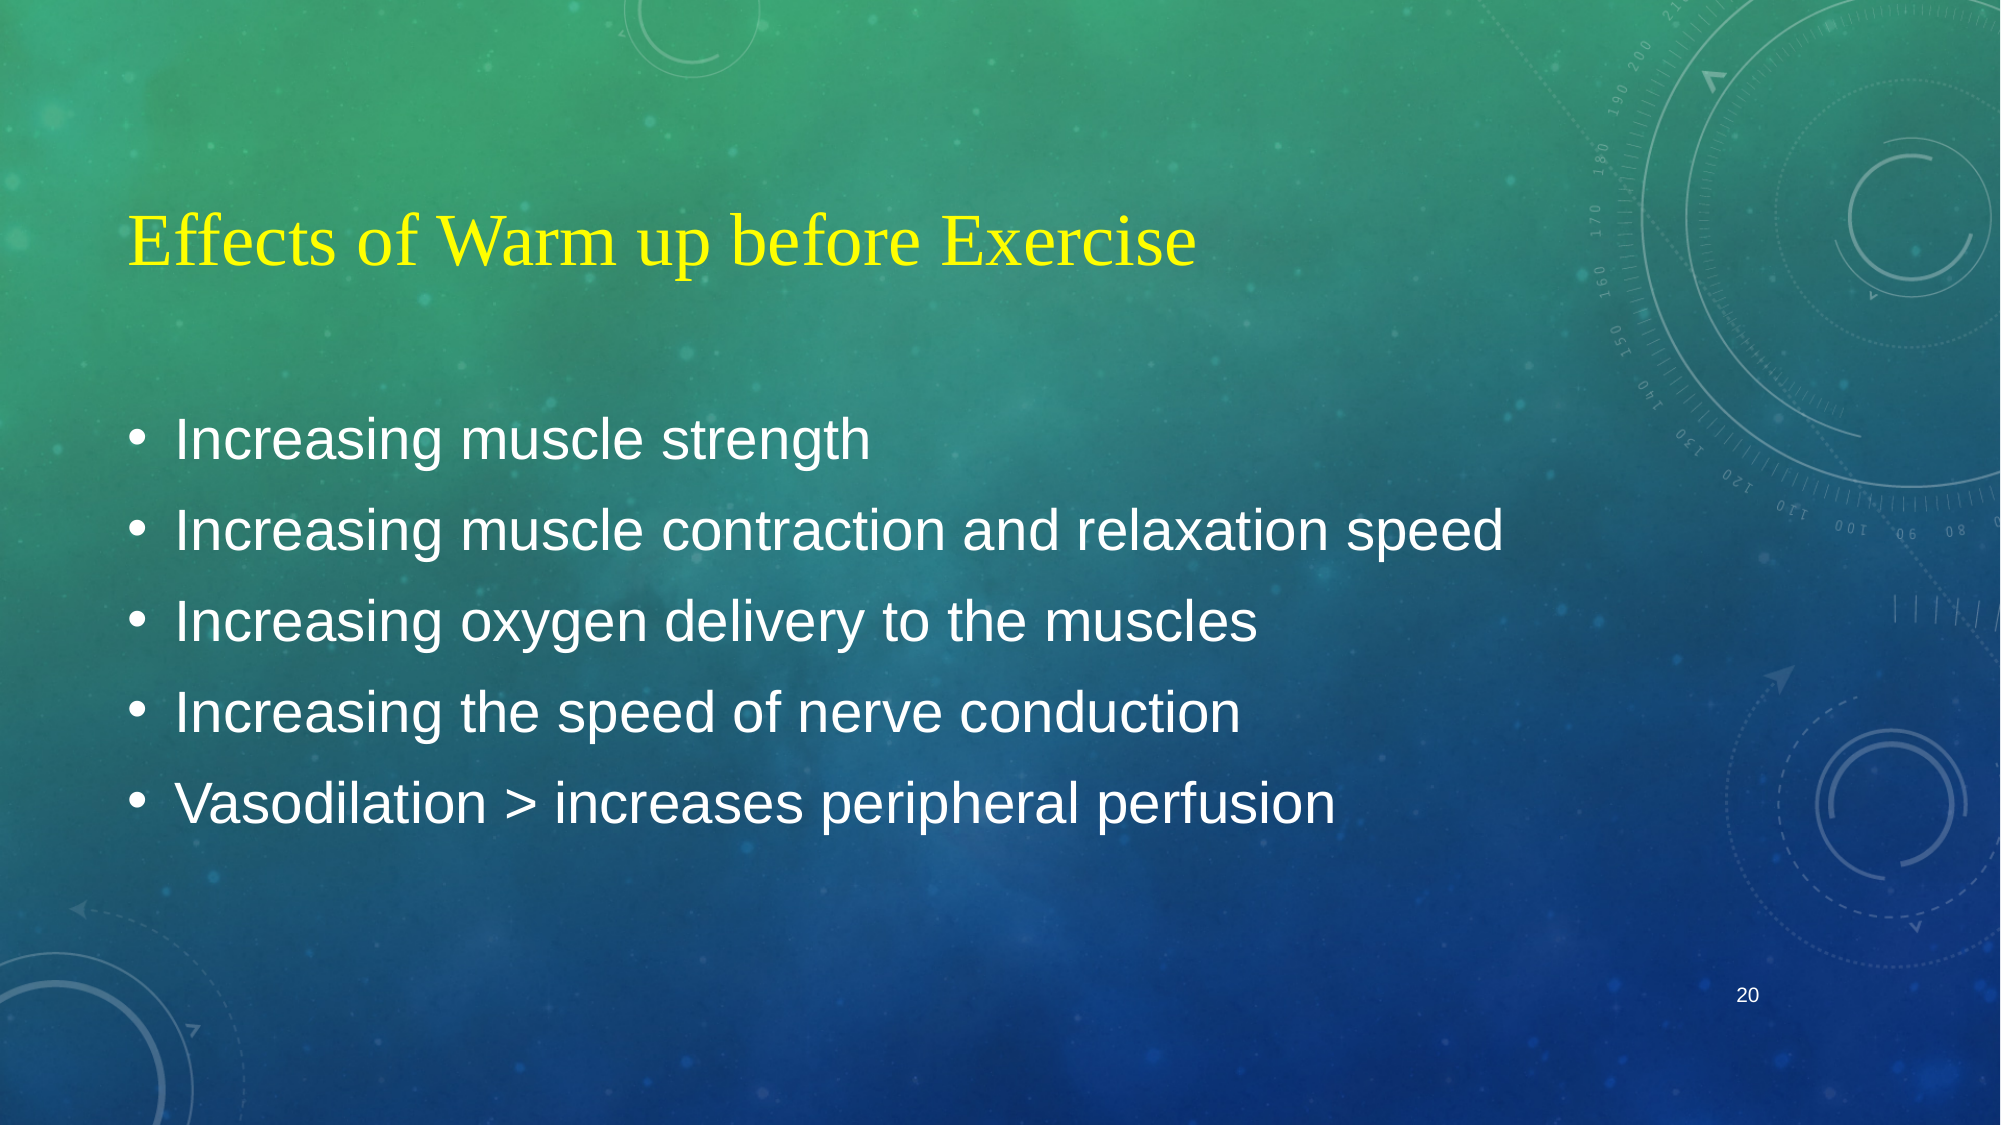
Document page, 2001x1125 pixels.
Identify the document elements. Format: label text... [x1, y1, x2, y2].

list Increasing muscle strength Increasing muscle contraction and relaxation speed Increasing oxygen delivery to the muscles Increasing the speed of nerve conduction Vasodilation > increases peripheral perfusion [112, 318, 1775, 918]
picture [0, 0, 2001, 1125]
slide_number 20 [1684, 963, 1775, 1025]
title Effects of Warm up before Exercise [112, 116, 1775, 318]
